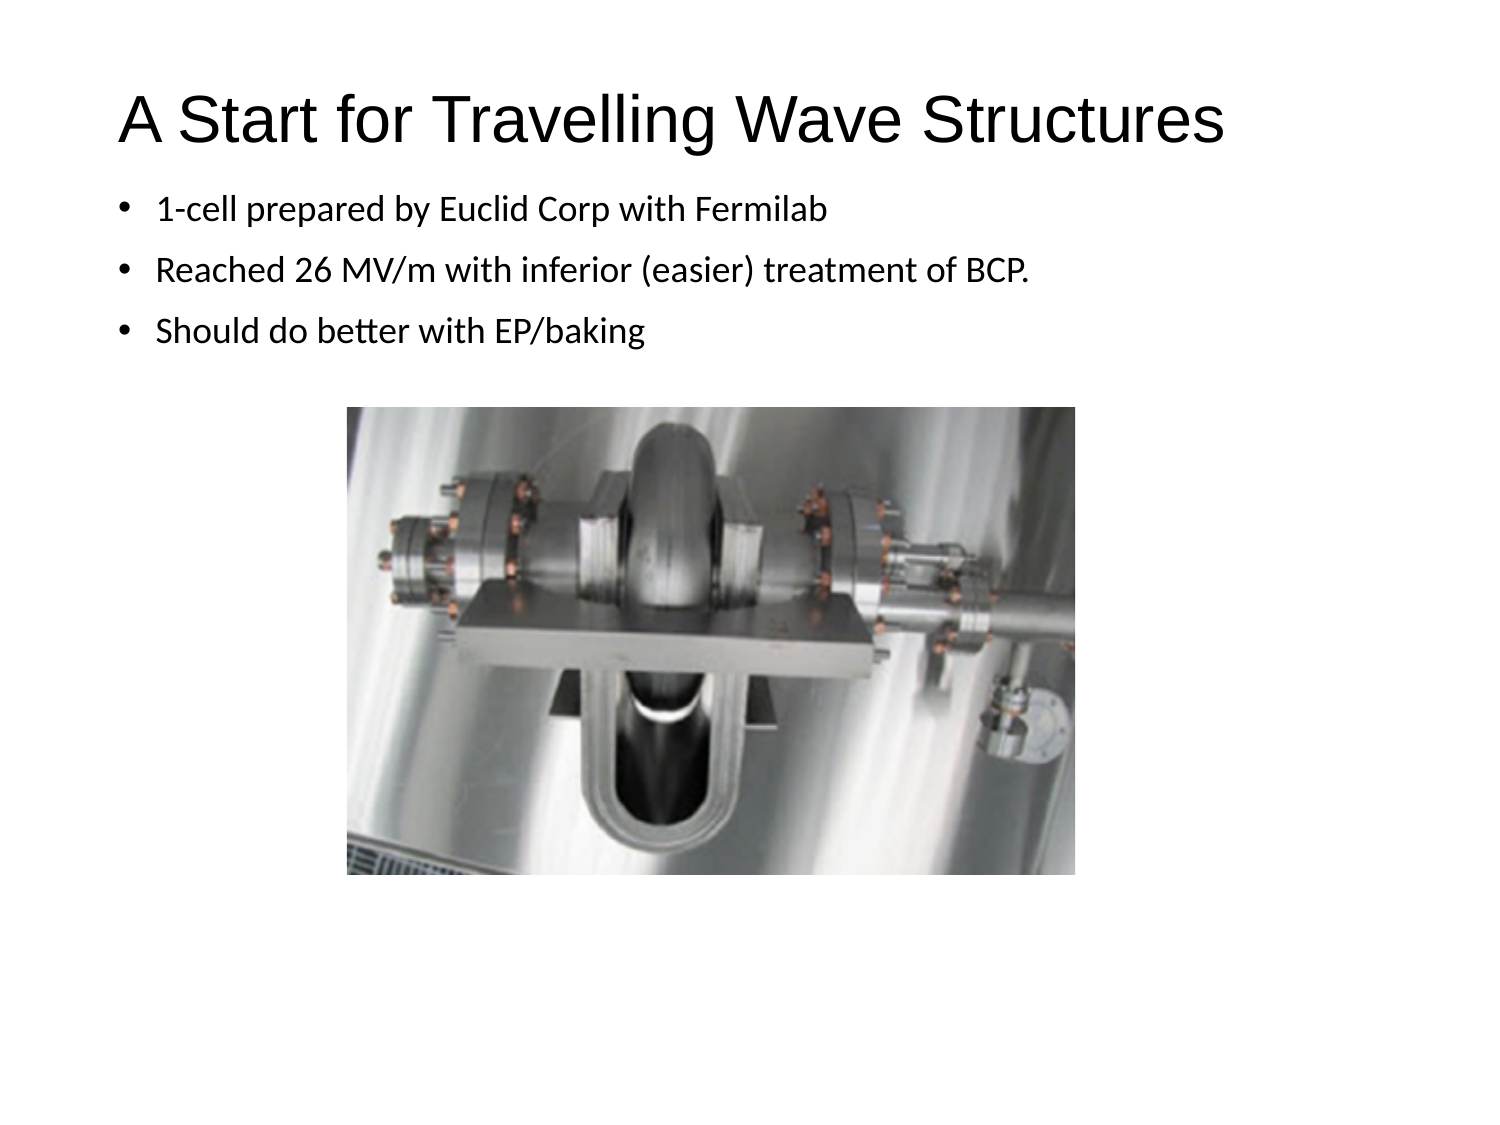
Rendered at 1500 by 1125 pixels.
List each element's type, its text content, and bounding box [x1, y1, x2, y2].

picture [346, 407, 1076, 875]
title A Start for Travelling Wave Structures [103, 59, 1397, 181]
list 1-cell prepared by Euclid Corp with Fermilab Reached 26 MV/m with inferior (easier) treatment of BCP. Should do better with EP/baking [103, 181, 1397, 485]
